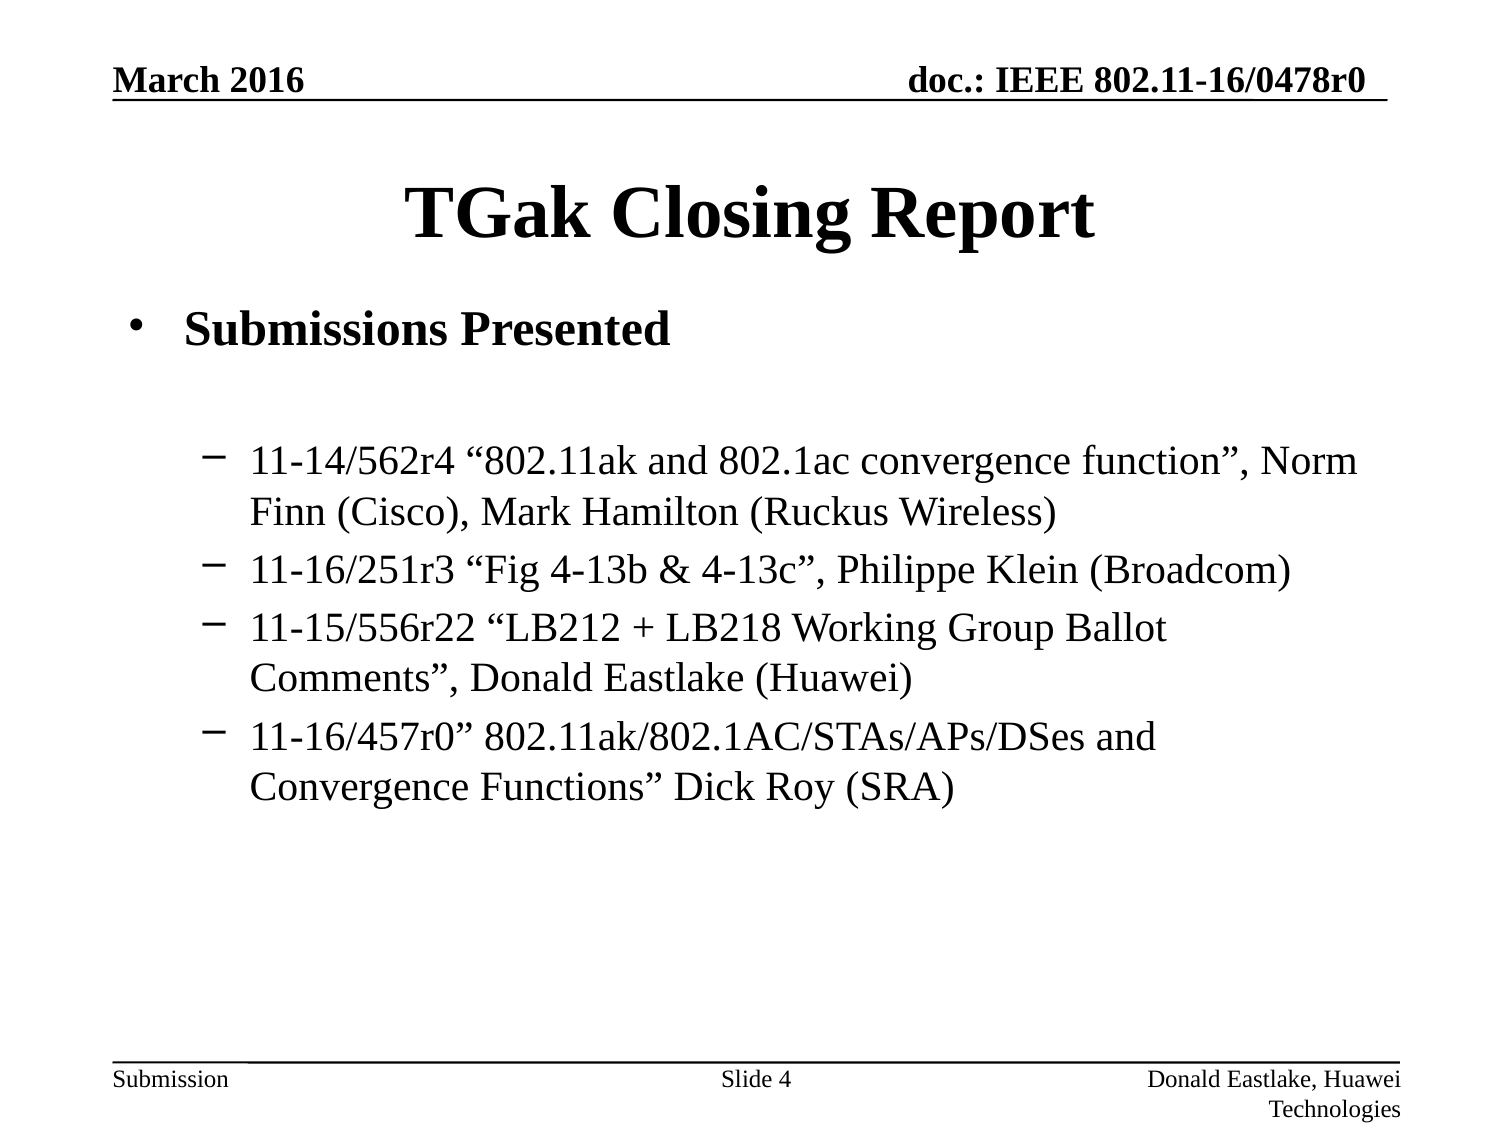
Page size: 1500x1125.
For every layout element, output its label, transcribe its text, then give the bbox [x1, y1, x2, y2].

slide_number Slide 4 [712, 1061, 800, 1093]
list Submissions Presented 11-14/562r4 “802.11ak and 802.1ac convergence function”, Norm Finn (Cisco), Mark Hamilton (Ruckus Wireless) 11-16/251r3 “Fig 4-13b & 4-13c”, Philippe Klein (Broadcom) 11-15/556r22 “LB212 + LB218 Working Group Ballot Comments”, Donald Eastlake (Huawei) 11-16/457r0” 802.11ak/802.1AC/STAs/APs/DSes and Convergence Functions” Dick Roy (SRA) [112, 287, 1388, 1038]
title TGak Closing Report [112, 111, 1388, 287]
footer Donald Eastlake, Huawei Technologies [1047, 1061, 1402, 1093]
